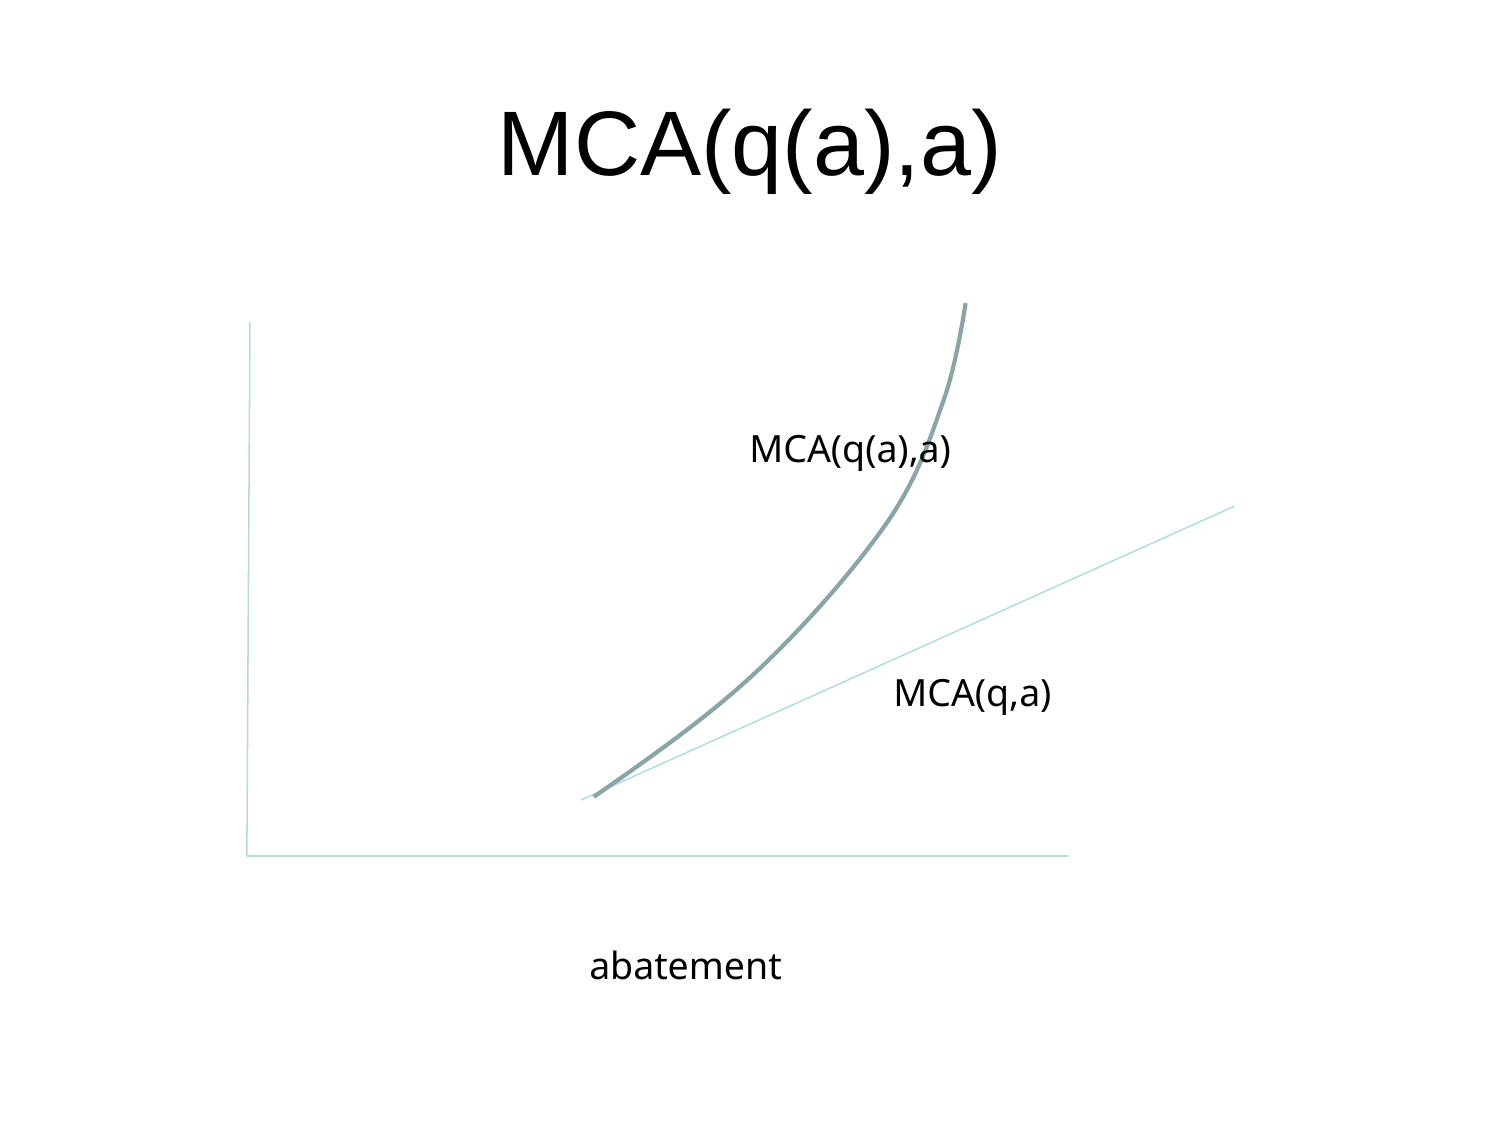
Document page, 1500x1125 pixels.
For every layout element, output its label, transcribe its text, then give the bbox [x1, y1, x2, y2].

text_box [246, 321, 251, 855]
text_box [814, 478, 916, 504]
text_box [879, 302, 968, 417]
text_box abatement [574, 934, 797, 995]
title MCA(q(a),a) [74, 44, 1426, 233]
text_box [580, 505, 1235, 801]
text_box MCA(q(a),a) [734, 417, 967, 478]
